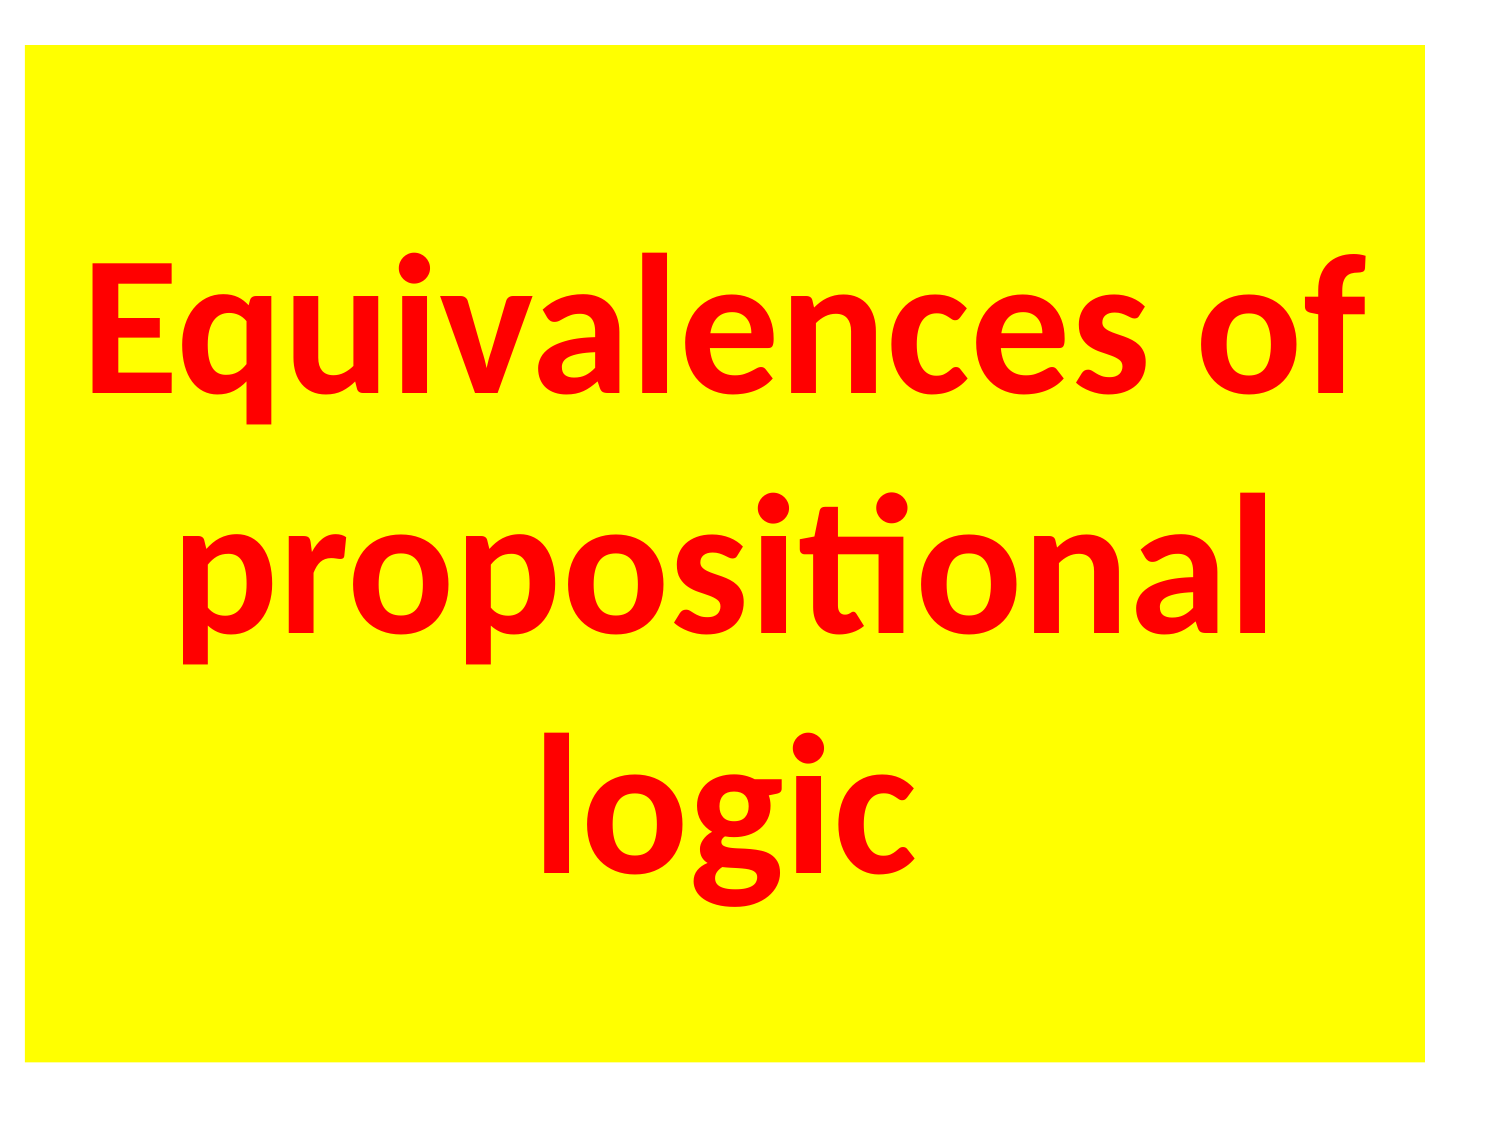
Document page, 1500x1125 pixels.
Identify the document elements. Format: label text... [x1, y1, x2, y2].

title Equivalences of propositional logic [24, 45, 1425, 1063]
